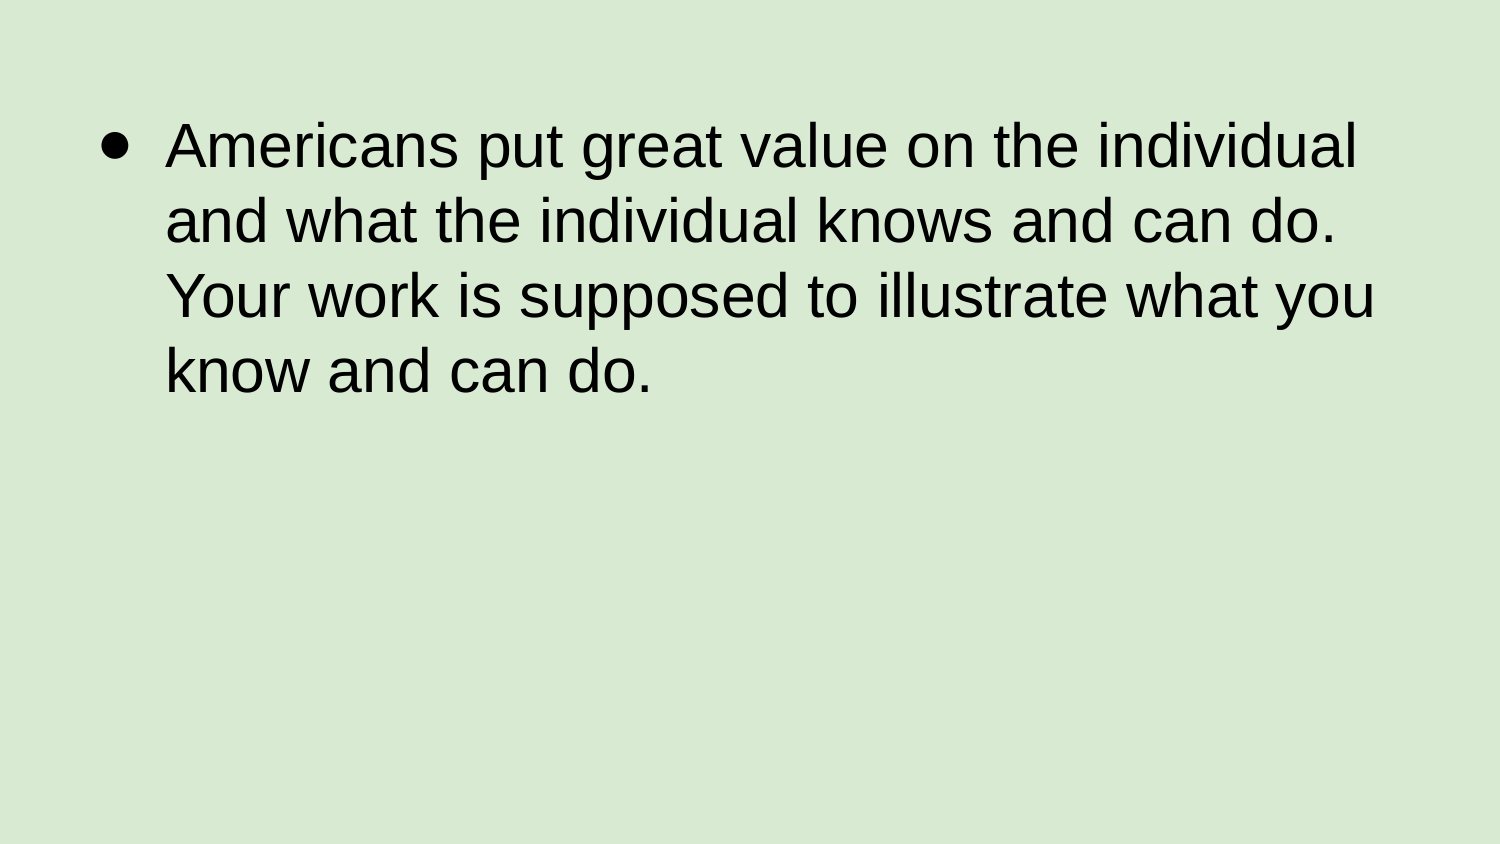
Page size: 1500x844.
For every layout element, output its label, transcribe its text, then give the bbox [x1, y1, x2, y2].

list Americans put great value on the individual and what the individual knows and can do. Your work is supposed to illustrate what you know and can do. [75, 90, 1425, 808]
